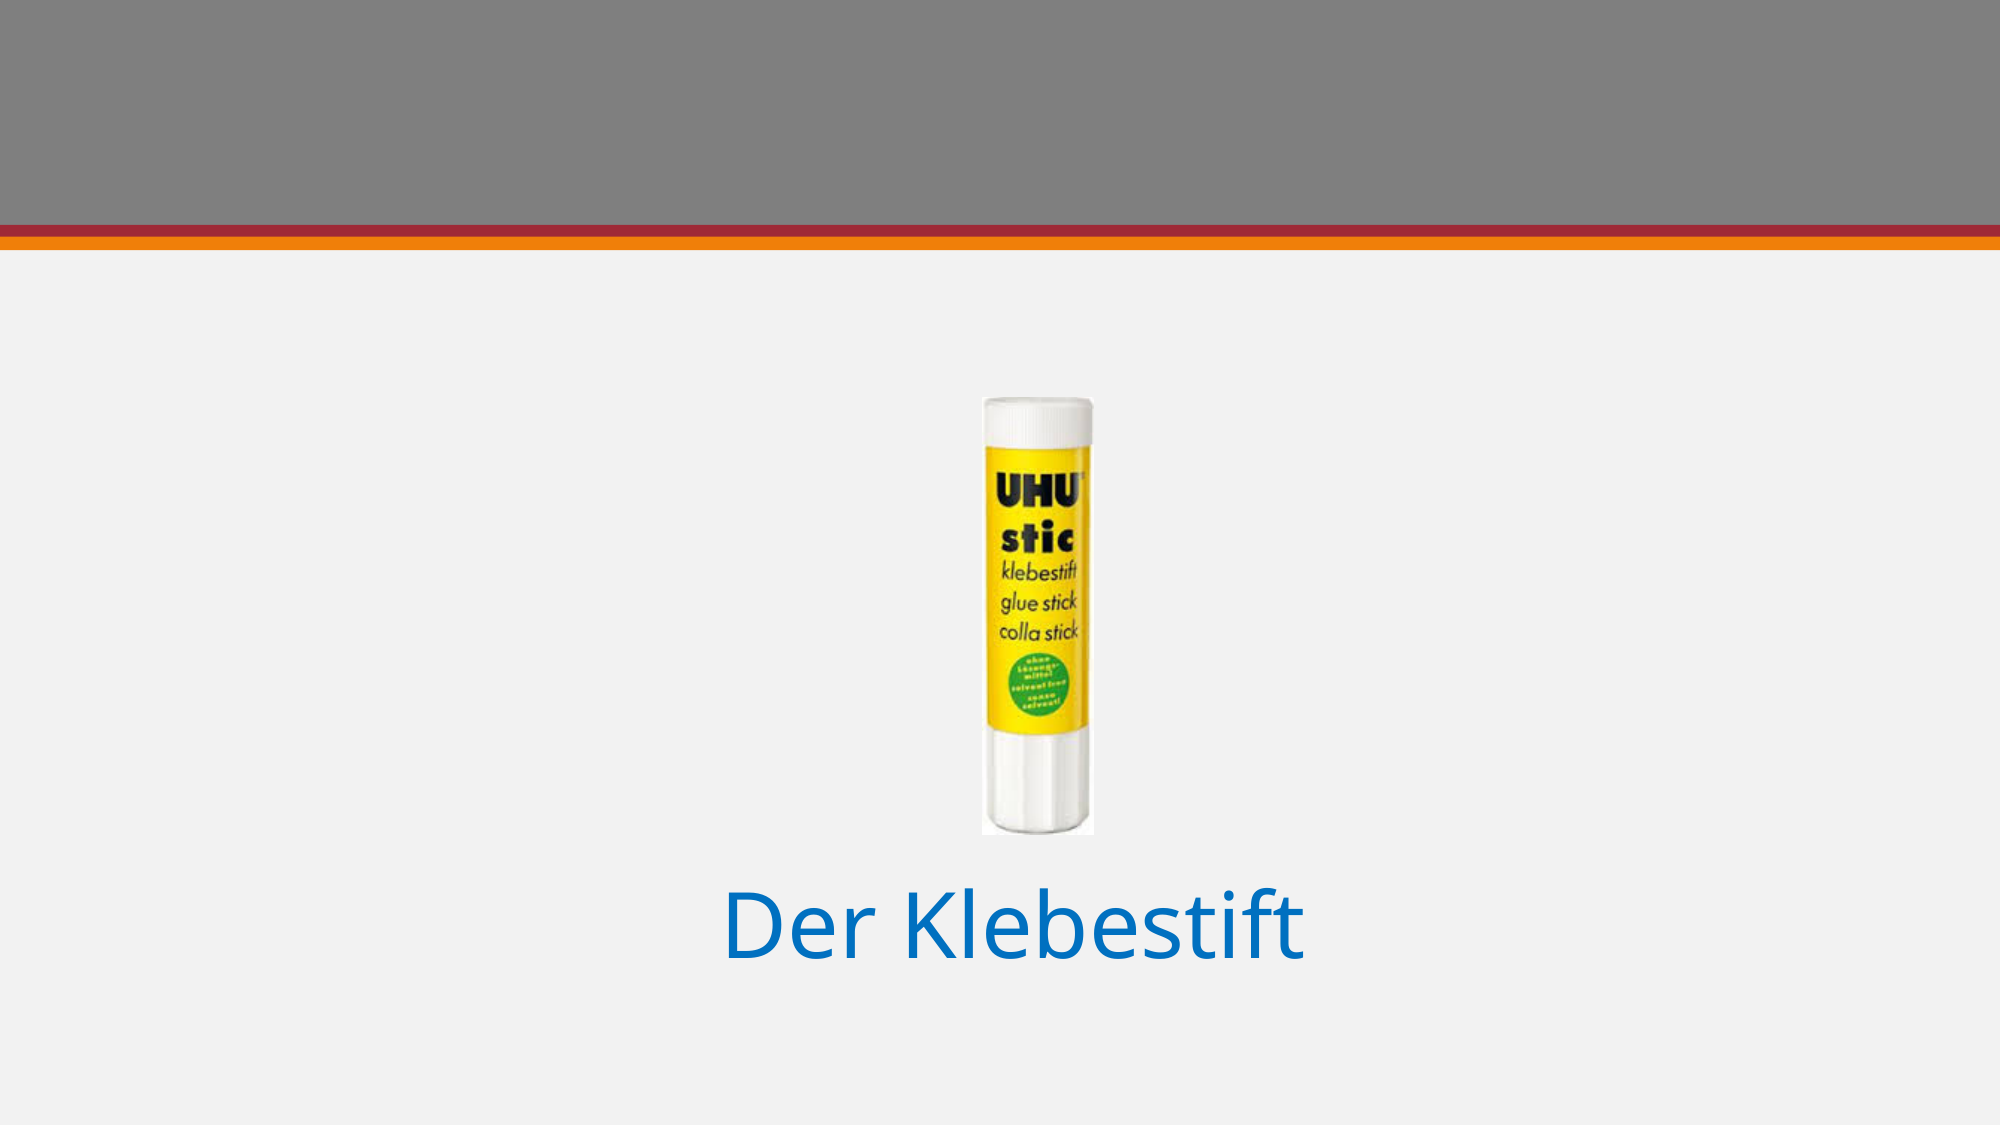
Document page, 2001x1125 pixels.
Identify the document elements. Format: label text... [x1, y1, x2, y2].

text_box Der Klebestift [338, 834, 1689, 1010]
picture [981, 397, 1094, 835]
